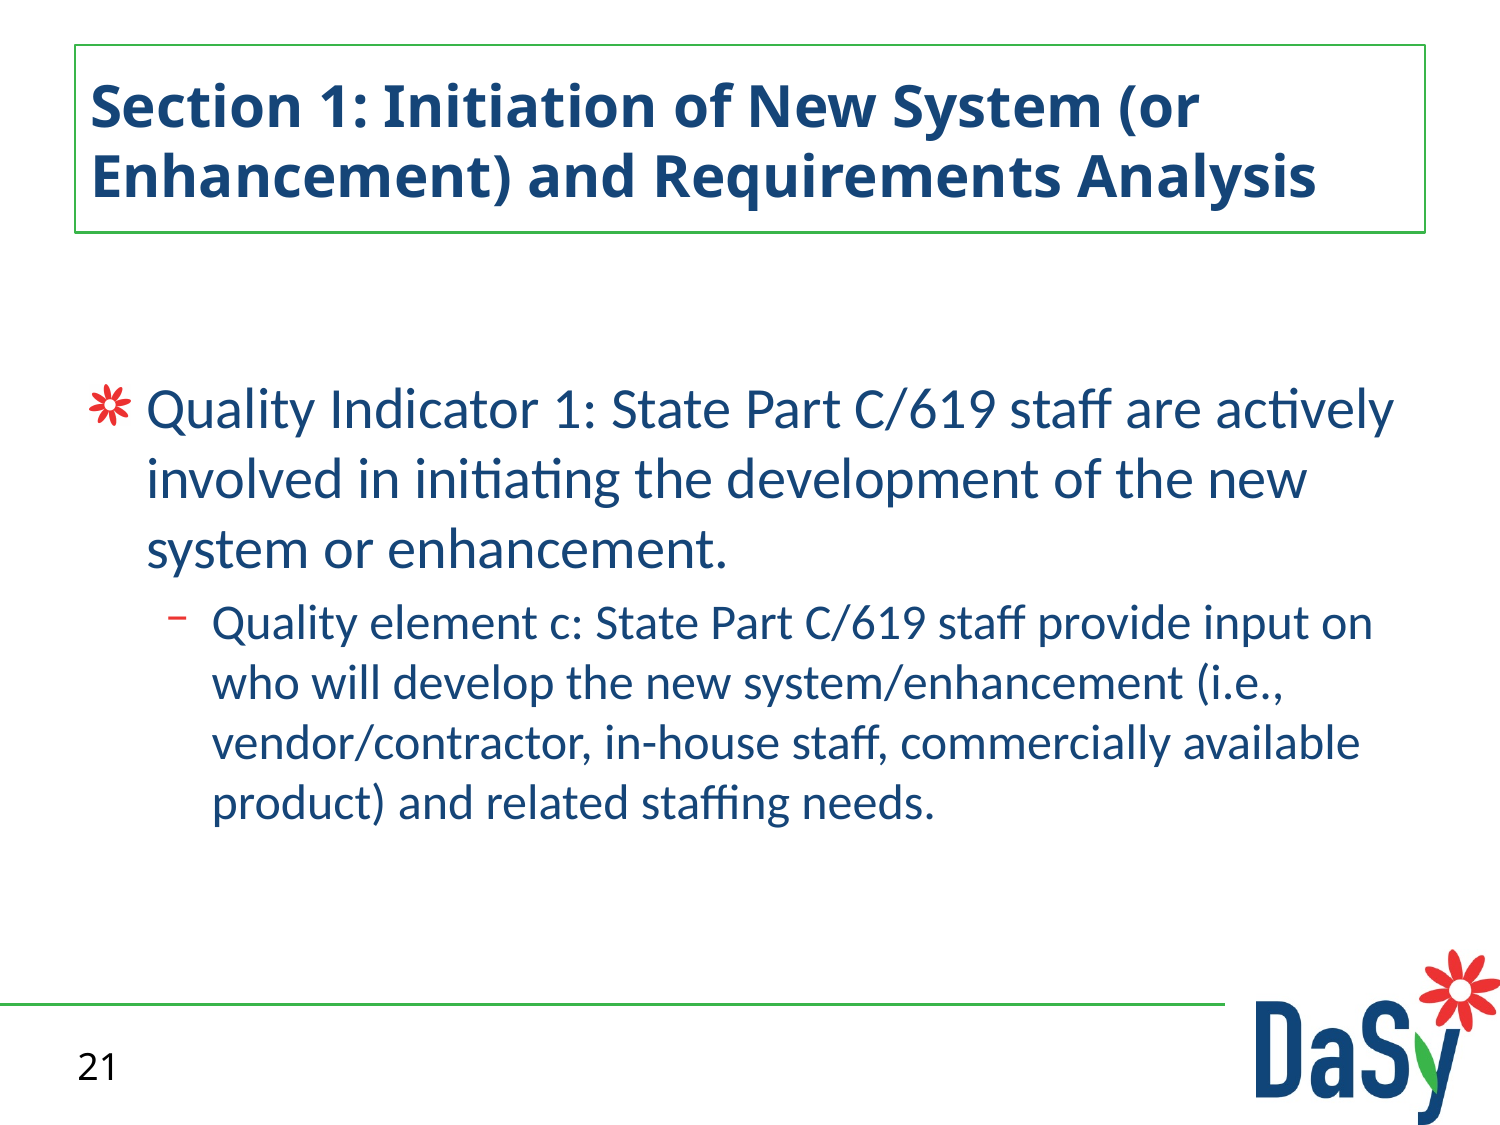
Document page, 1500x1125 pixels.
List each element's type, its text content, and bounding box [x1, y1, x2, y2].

picture [89, 384, 131, 426]
slide_number 21 [62, 1037, 375, 1100]
picture [1256, 949, 1500, 1125]
list Quality Indicator 1: State Part C/619 staff are actively involved in initiating the development of the new system or enhancement. Quality element c: State Part C/619 staff provide input on who will develop the new system/enhancement (i.e., vendor/contractor, in-house staff, commercially available product) and related staffing needs. [75, 362, 1425, 875]
title Section 1: Initiation of New System (or Enhancement) and Requirements Analysis [74, 44, 1426, 234]
